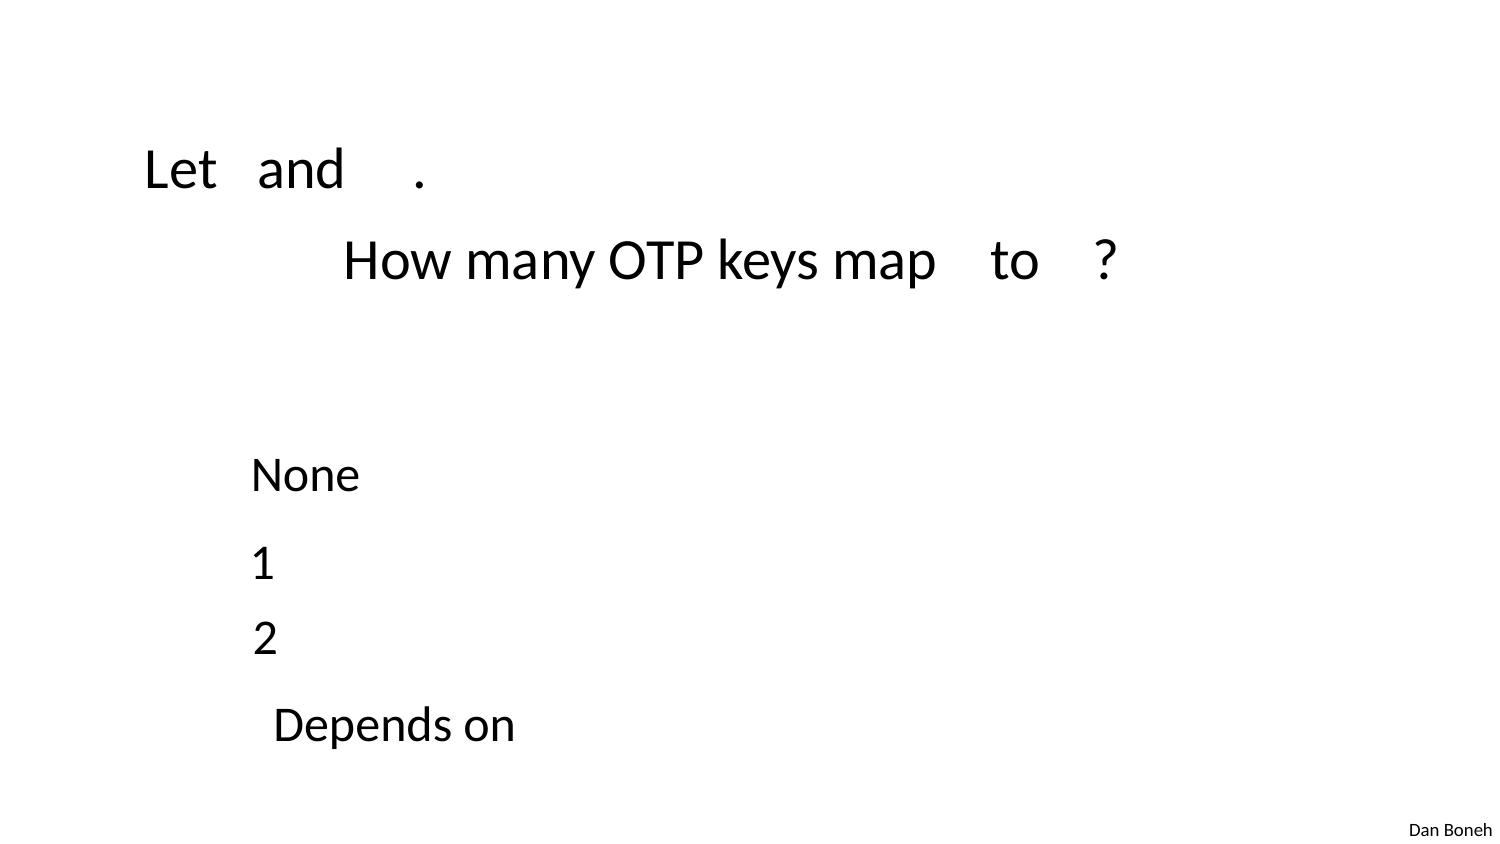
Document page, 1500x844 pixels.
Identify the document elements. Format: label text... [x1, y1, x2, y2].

text_box 2 [237, 596, 293, 672]
text_box 1 [234, 521, 290, 597]
text_box None [236, 434, 376, 509]
